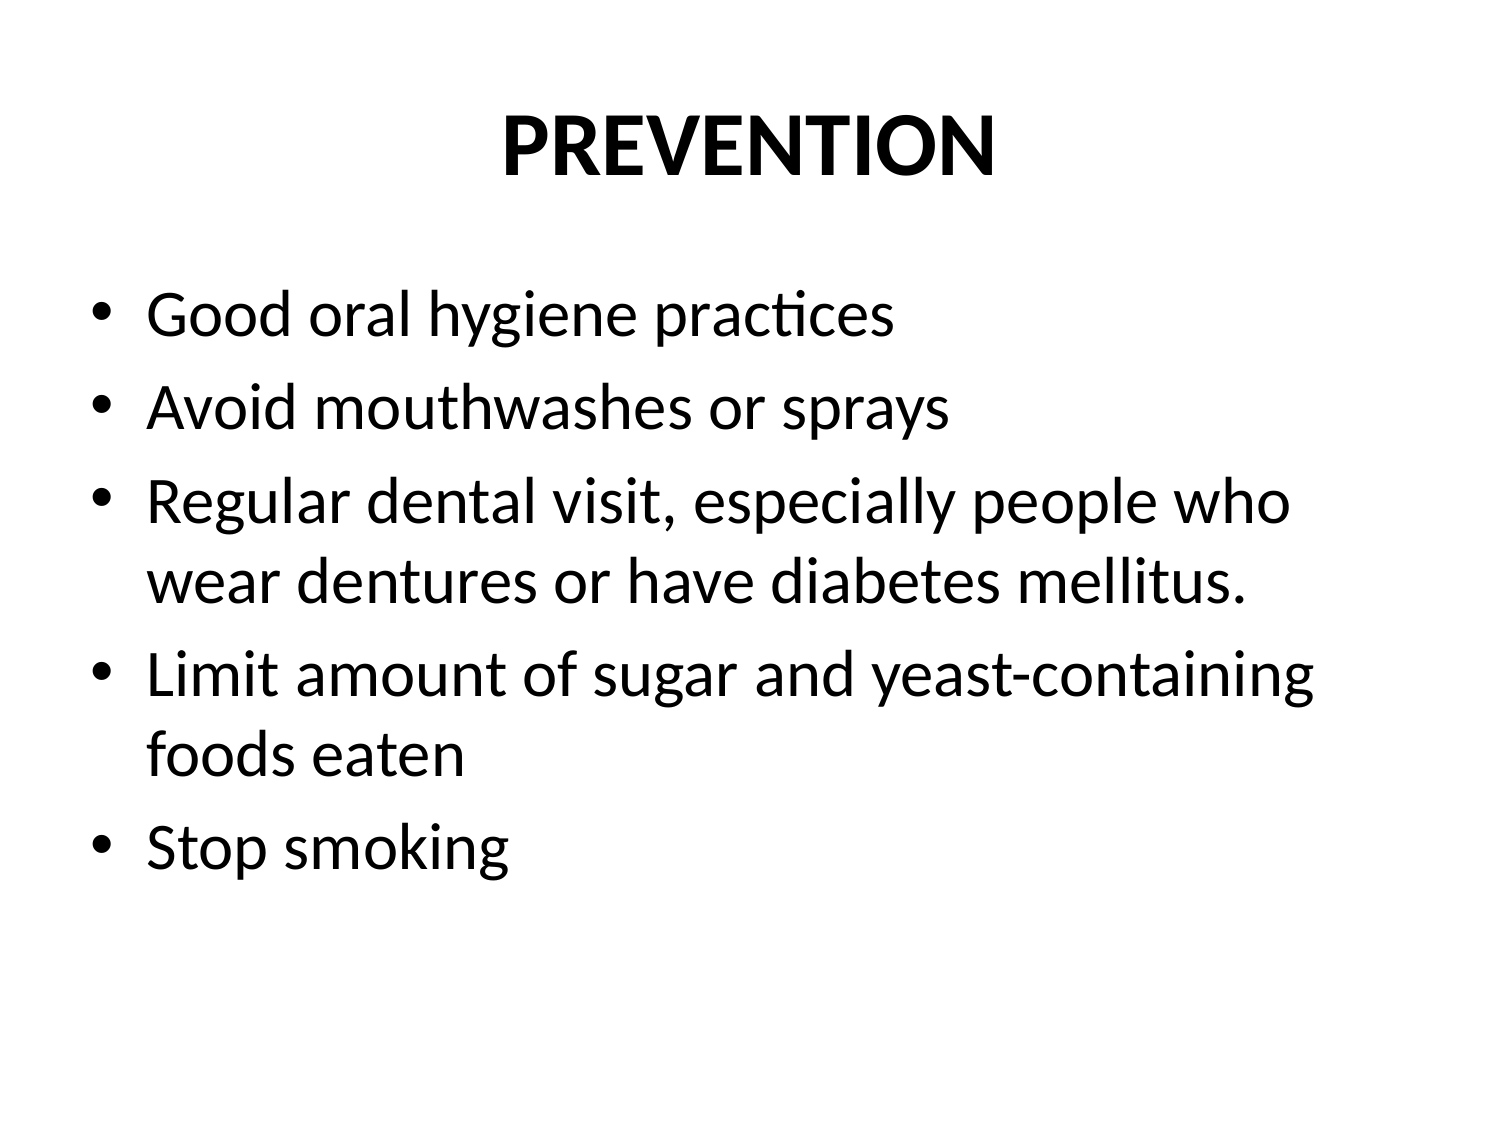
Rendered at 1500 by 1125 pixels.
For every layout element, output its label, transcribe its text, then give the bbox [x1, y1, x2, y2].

list Good oral hygiene practices Avoid mouthwashes or sprays Regular dental visit, especially people who wear dentures or have diabetes mellitus. Limit amount of sugar and yeast-containing foods eaten Stop smoking [75, 262, 1425, 1005]
title PREVENTION [75, 45, 1425, 233]
